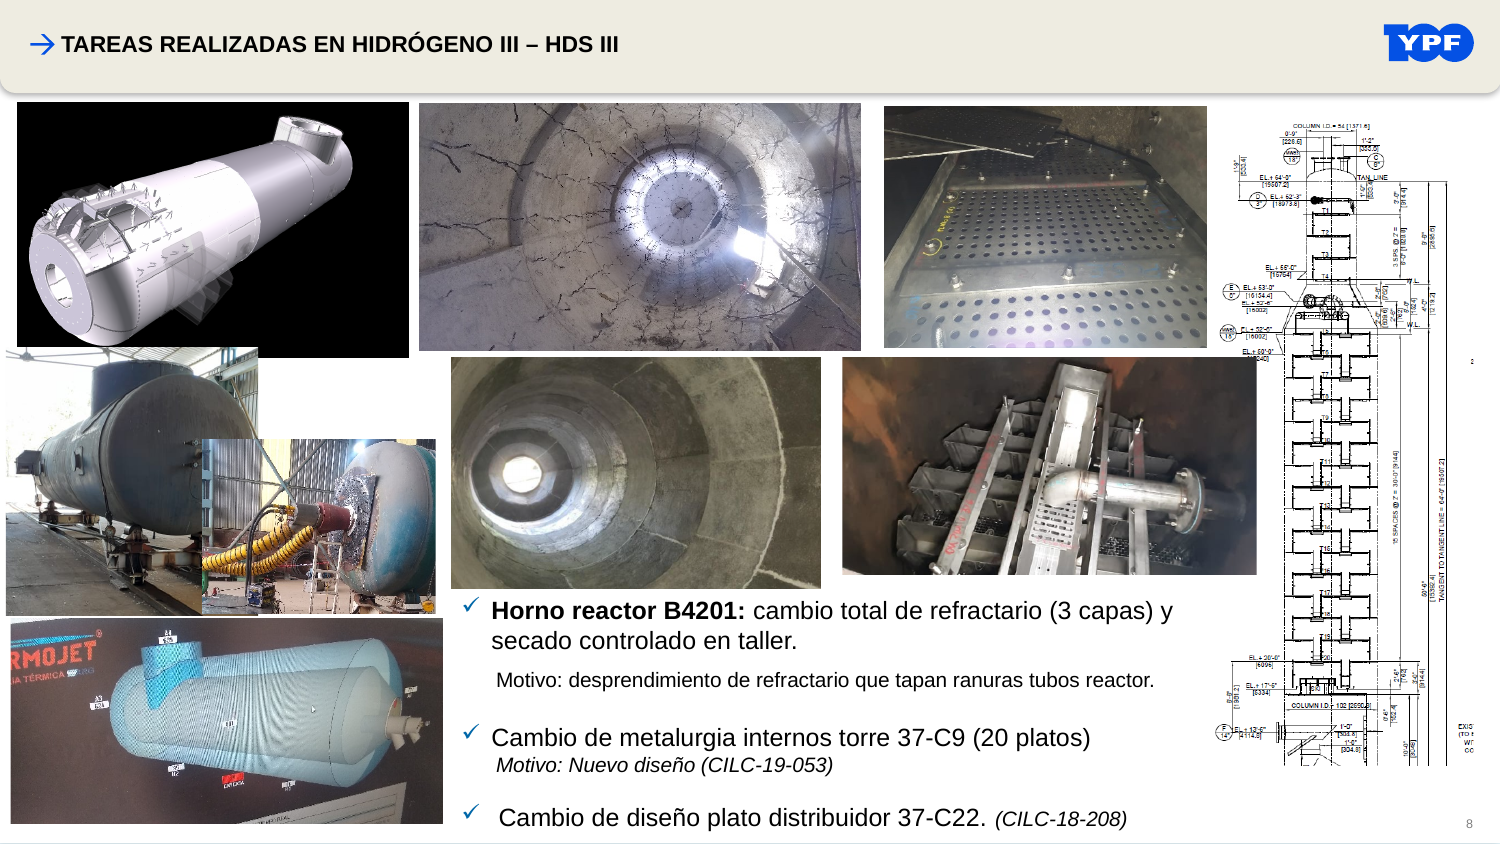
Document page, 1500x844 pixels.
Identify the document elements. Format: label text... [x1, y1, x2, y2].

text_box Horno reactor B4201: cambio total de refractario (3 capas) y secado controlado en taller. Motivo: desprendimiento de refractario que tapan ranuras tubos reactor. Cambio de metalurgia internos torre 37-C9 (20 platos) Motivo: Nuevo diseño (CILC-19-053) Cambio de diseño plato distribuidor 37-C22. (CILC-18-208) [446, 586, 1211, 781]
slide_number 8 [1435, 814, 1489, 833]
picture [451, 356, 821, 590]
list TAREAS REALIZADAS EN HIDRÓGENO III – HDS III [61, 29, 1360, 58]
picture [842, 105, 1474, 767]
picture [5, 102, 436, 616]
picture [419, 102, 861, 352]
picture [10, 617, 444, 824]
